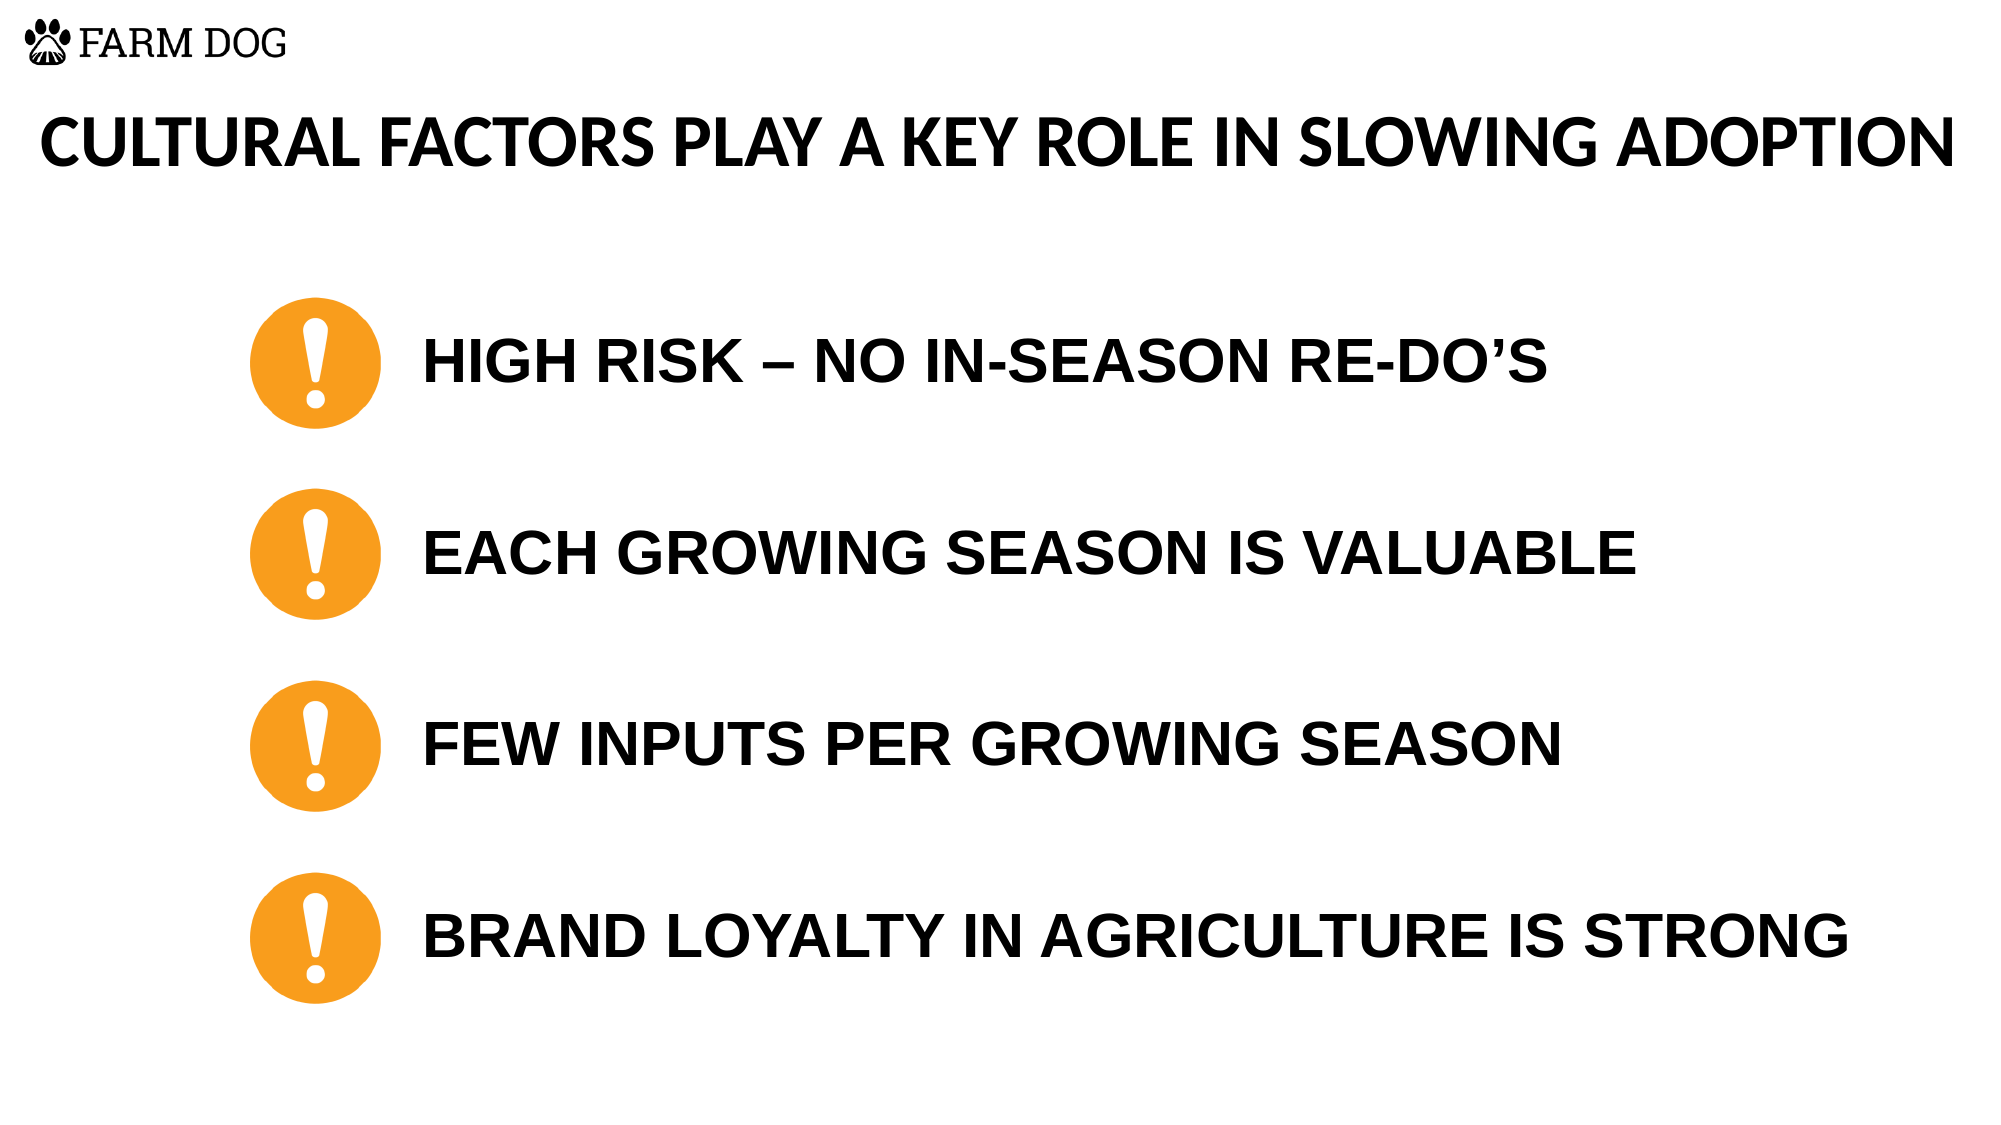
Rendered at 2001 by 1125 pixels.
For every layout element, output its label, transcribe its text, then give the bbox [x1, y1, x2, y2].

text_box CULTURAL FACTORS PLAY A KEY ROLE IN SLOWING ADOPTION [12, 59, 1988, 225]
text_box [249, 680, 1722, 812]
picture [19, 13, 290, 59]
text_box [249, 297, 1830, 429]
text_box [249, 872, 1873, 1004]
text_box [249, 488, 1722, 620]
